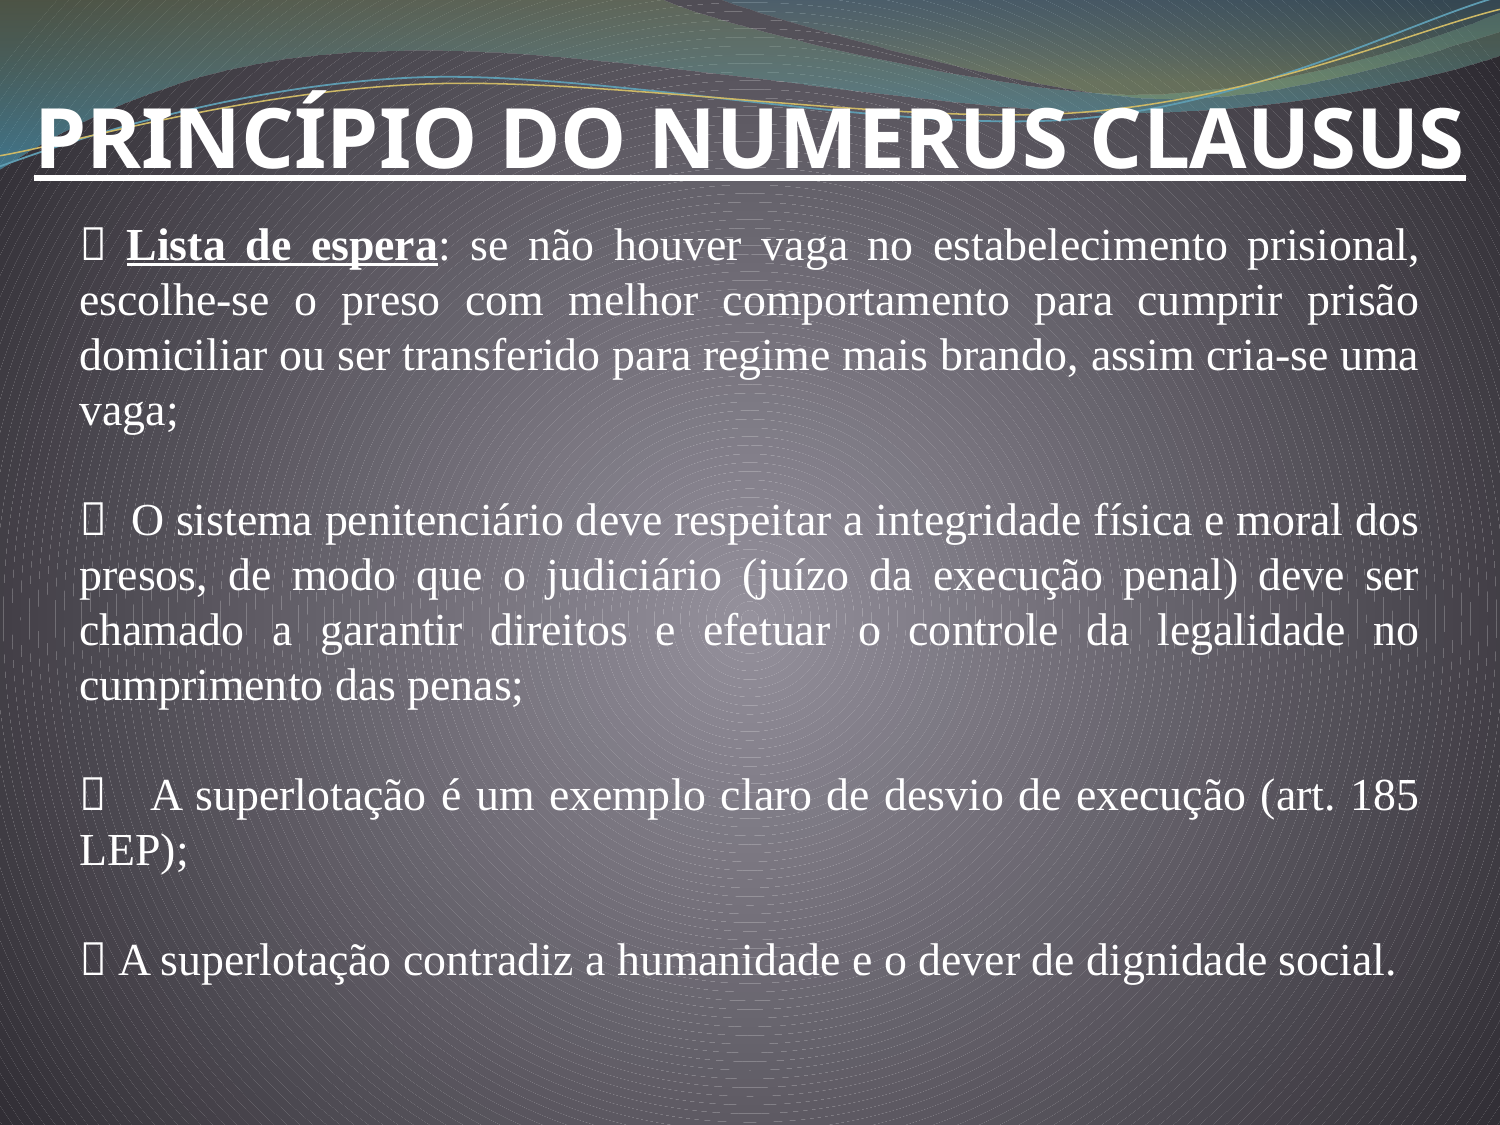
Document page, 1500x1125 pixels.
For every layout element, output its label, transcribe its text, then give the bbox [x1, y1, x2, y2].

text_box  Lista de espera: se não houver vaga no estabelecimento prisional, escolhe-se o preso com melhor comportamento para cumprir prisão domiciliar ou ser transferido para regime mais brando, assim cria-se uma vaga;  O sistema penitenciário deve respeitar a integridade física e moral dos presos, de modo que o judiciário (juízo da execução penal) deve ser chamado a garantir direitos e efetuar o controle da legalidade no cumprimento das penas;  A superlotação é um exemplo claro de desvio de execução (art. 185 LEP);  A superlotação contradiz a humanidade e o dever de dignidade social. [64, 207, 1436, 992]
text_box PRINCÍPIO DO NUMERUS CLAUSUS [0, 78, 1500, 258]
